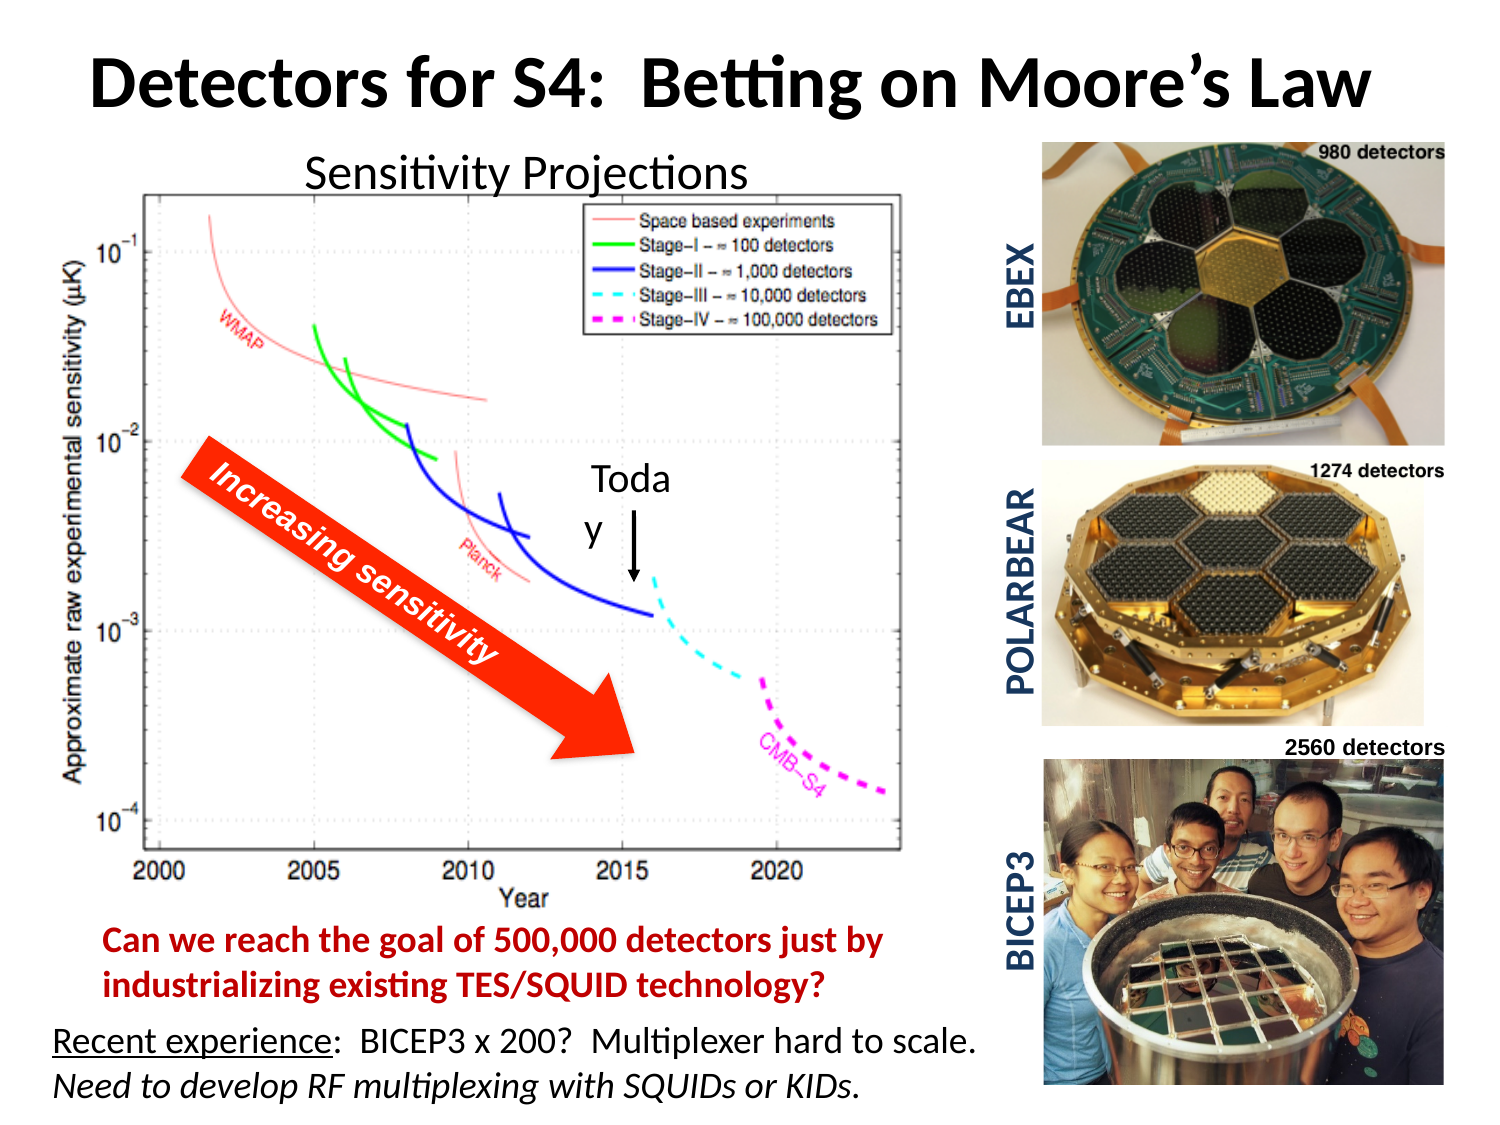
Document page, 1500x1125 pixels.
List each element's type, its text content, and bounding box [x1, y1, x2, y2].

text_box Sensitivity Projections [212, 130, 842, 172]
picture [1039, 460, 1448, 728]
text_box EBEX [984, 228, 1036, 346]
text_box Recent experience: BICEP3 x 200? Multiplexer hard to scale. Need to develop RF multiplexing with SQUIDs or KIDs. [37, 1008, 1050, 1114]
text_box Can we reach the goal of 500,000 detectors just by industrializing existing TES/SQUID technology? [87, 907, 972, 1008]
text_box POLARBEAR [984, 472, 1034, 712]
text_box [149, 552, 681, 658]
picture [1043, 759, 1444, 1085]
picture [53, 174, 913, 917]
text_box BICEP3 [984, 836, 1038, 987]
text_box 2560 detectors [1270, 725, 1461, 768]
text_box Detectors for S4: Betting on Moore’s Law [74, 24, 1395, 130]
picture [1041, 142, 1447, 447]
